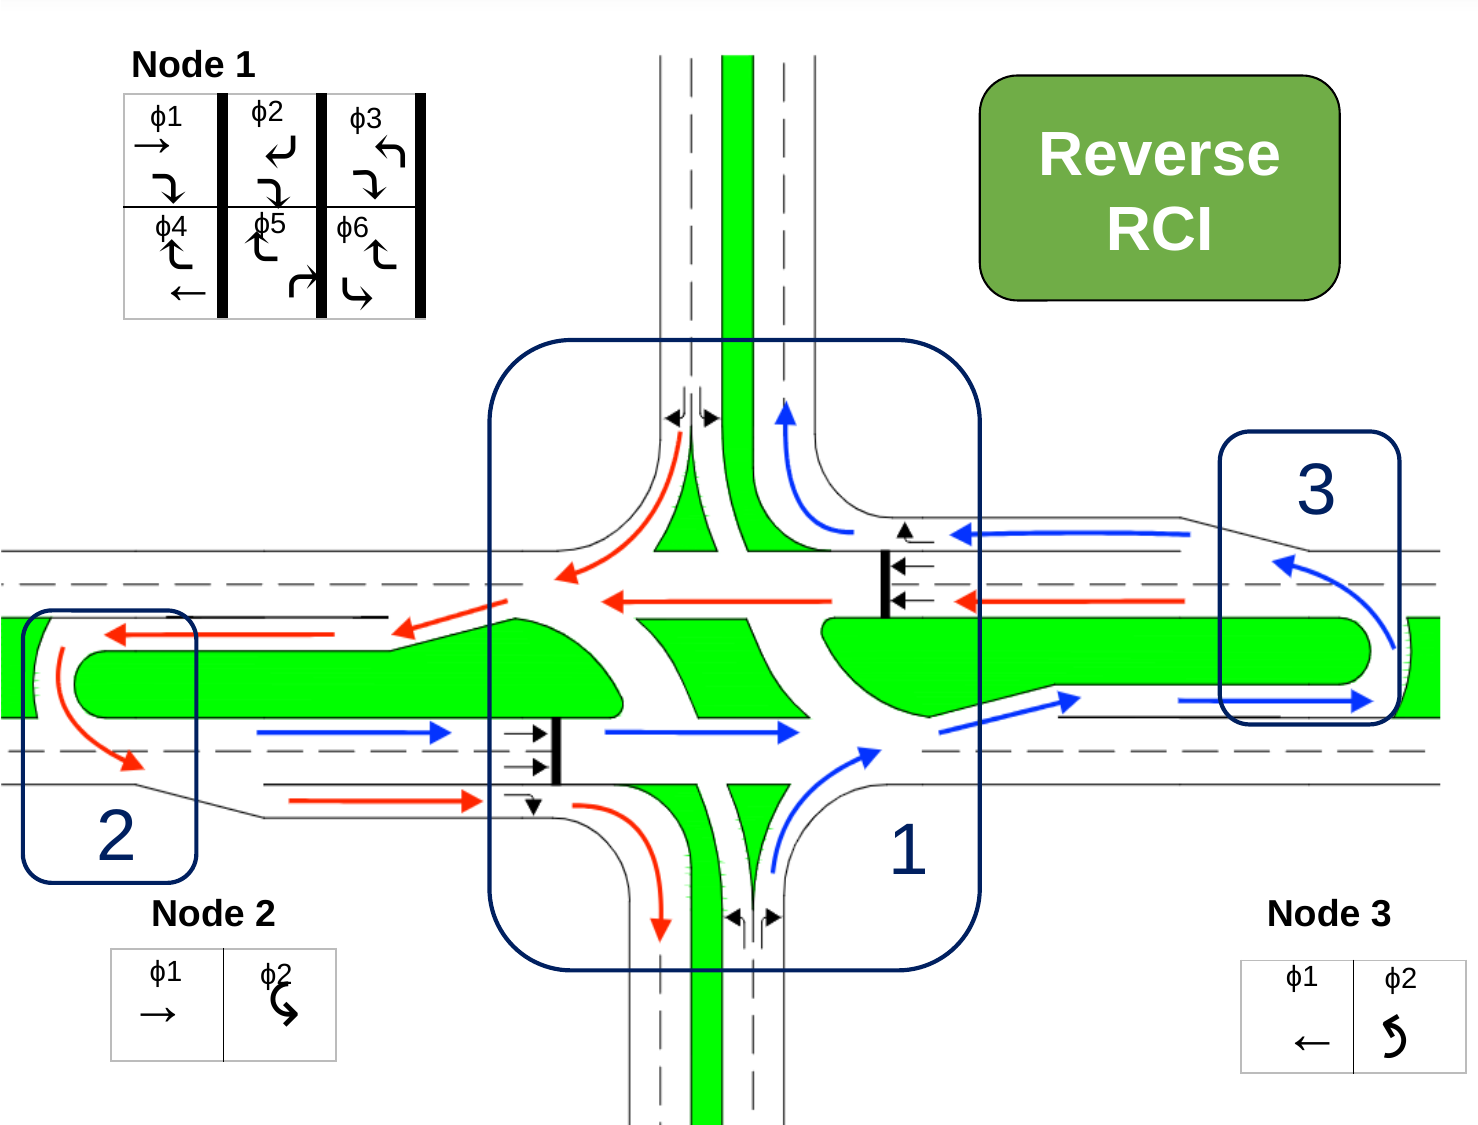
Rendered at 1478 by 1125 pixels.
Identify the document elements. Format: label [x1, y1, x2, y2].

picture [1, 0, 1478, 1125]
text_box [142, 998, 297, 1072]
text_box [1268, 987, 1437, 1059]
